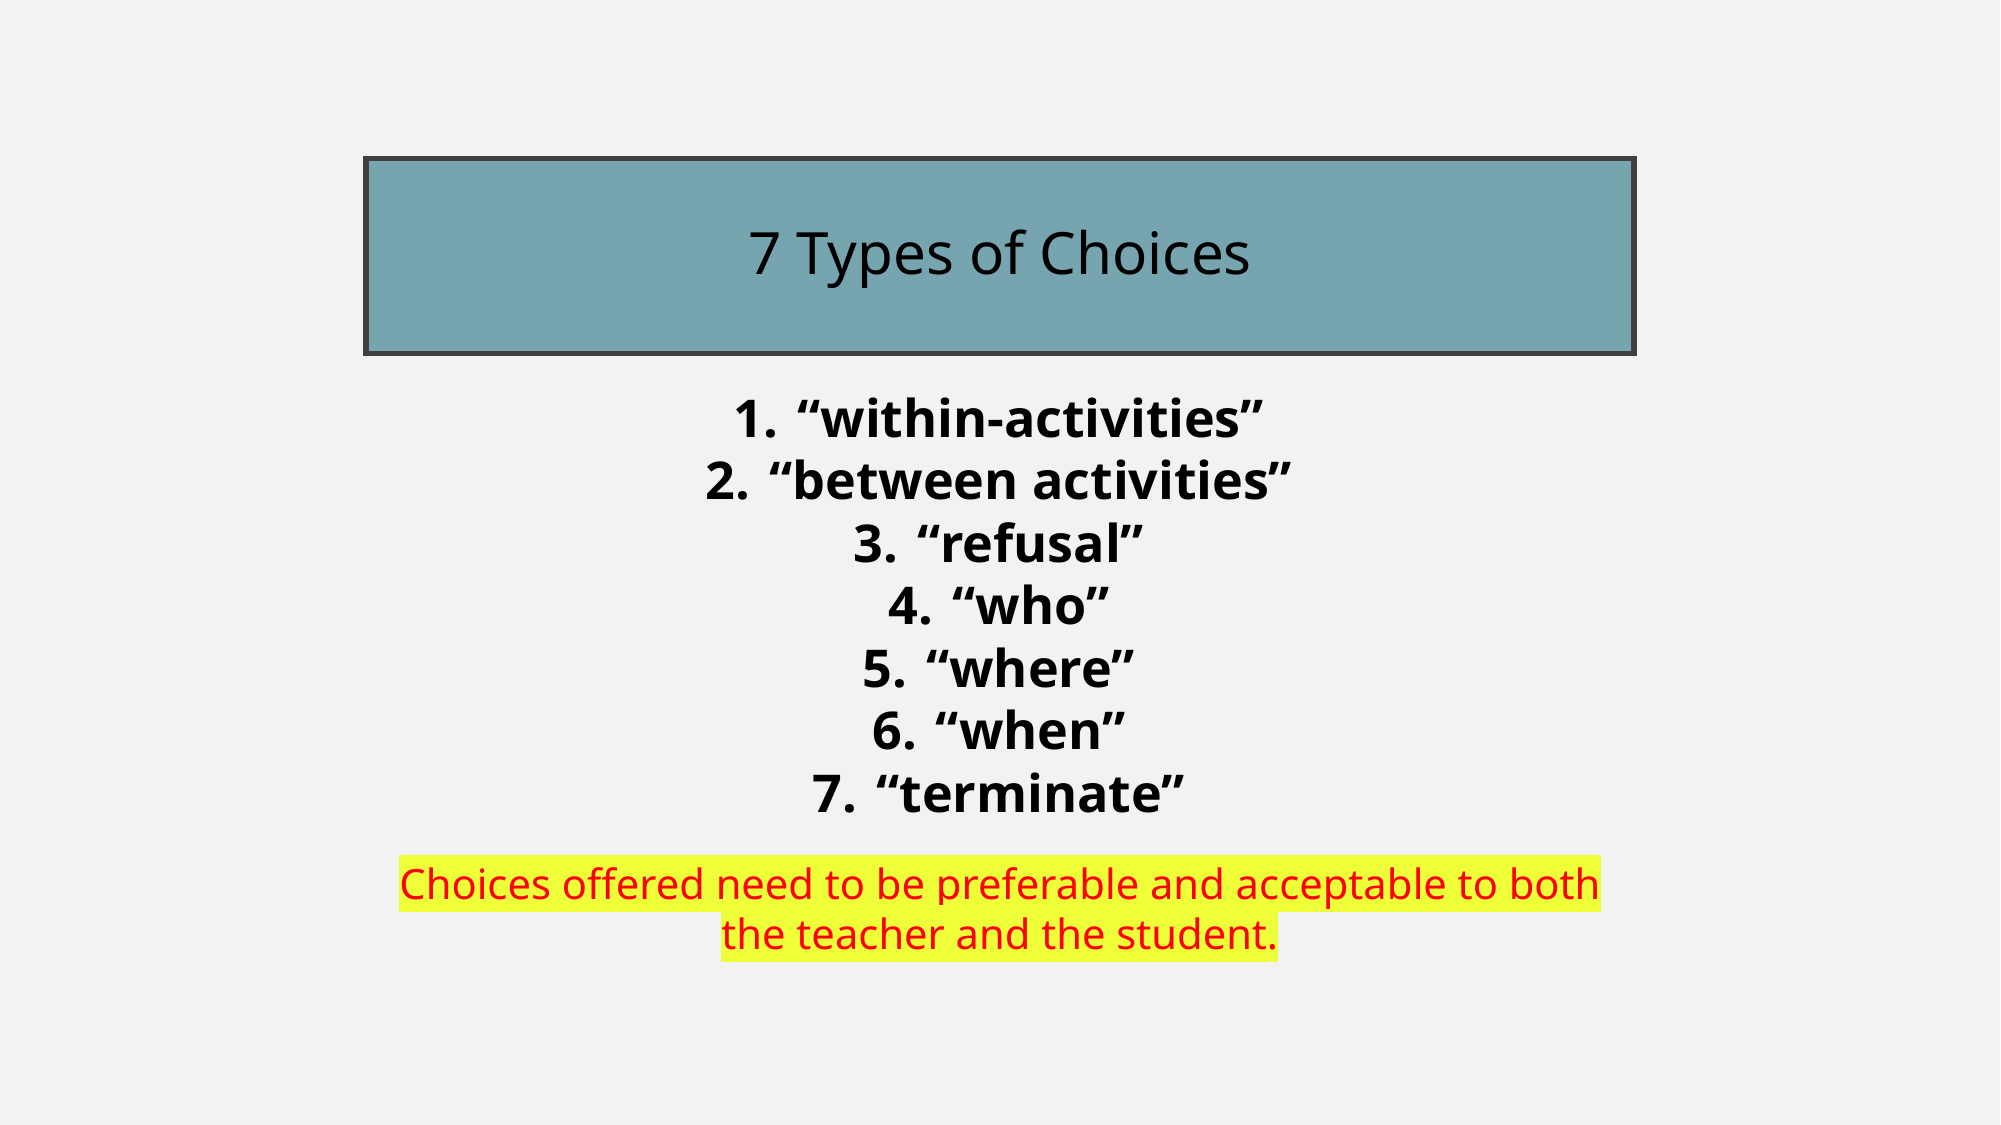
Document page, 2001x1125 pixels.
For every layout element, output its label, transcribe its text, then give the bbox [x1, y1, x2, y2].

text_box “within-activities” “between activities” “refusal” “who” “where” “when” “terminate” [248, 327, 1752, 838]
text_box Choices offered need to be preferable and acceptable to both the teacher and the student. [365, 842, 1634, 973]
title 7 Types of Choices [363, 156, 1637, 327]
